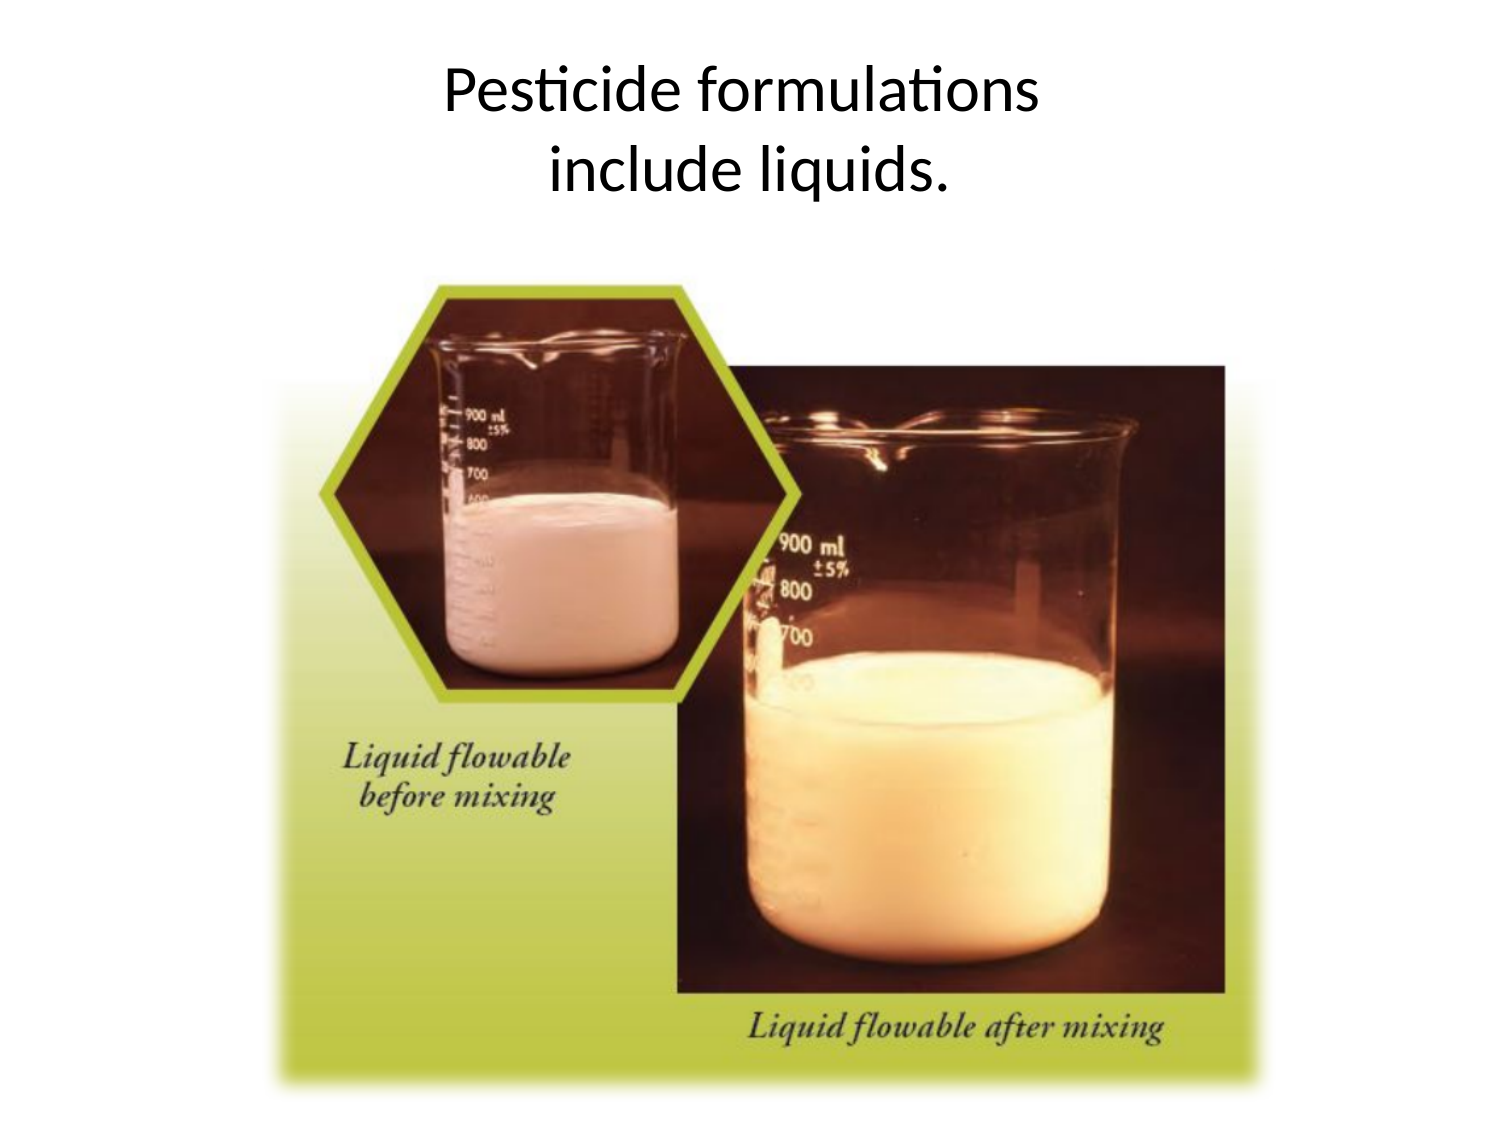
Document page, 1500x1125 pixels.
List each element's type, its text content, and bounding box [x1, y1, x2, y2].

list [262, 249, 1276, 1102]
title Pesticide formulations include liquids. [75, 37, 1425, 213]
